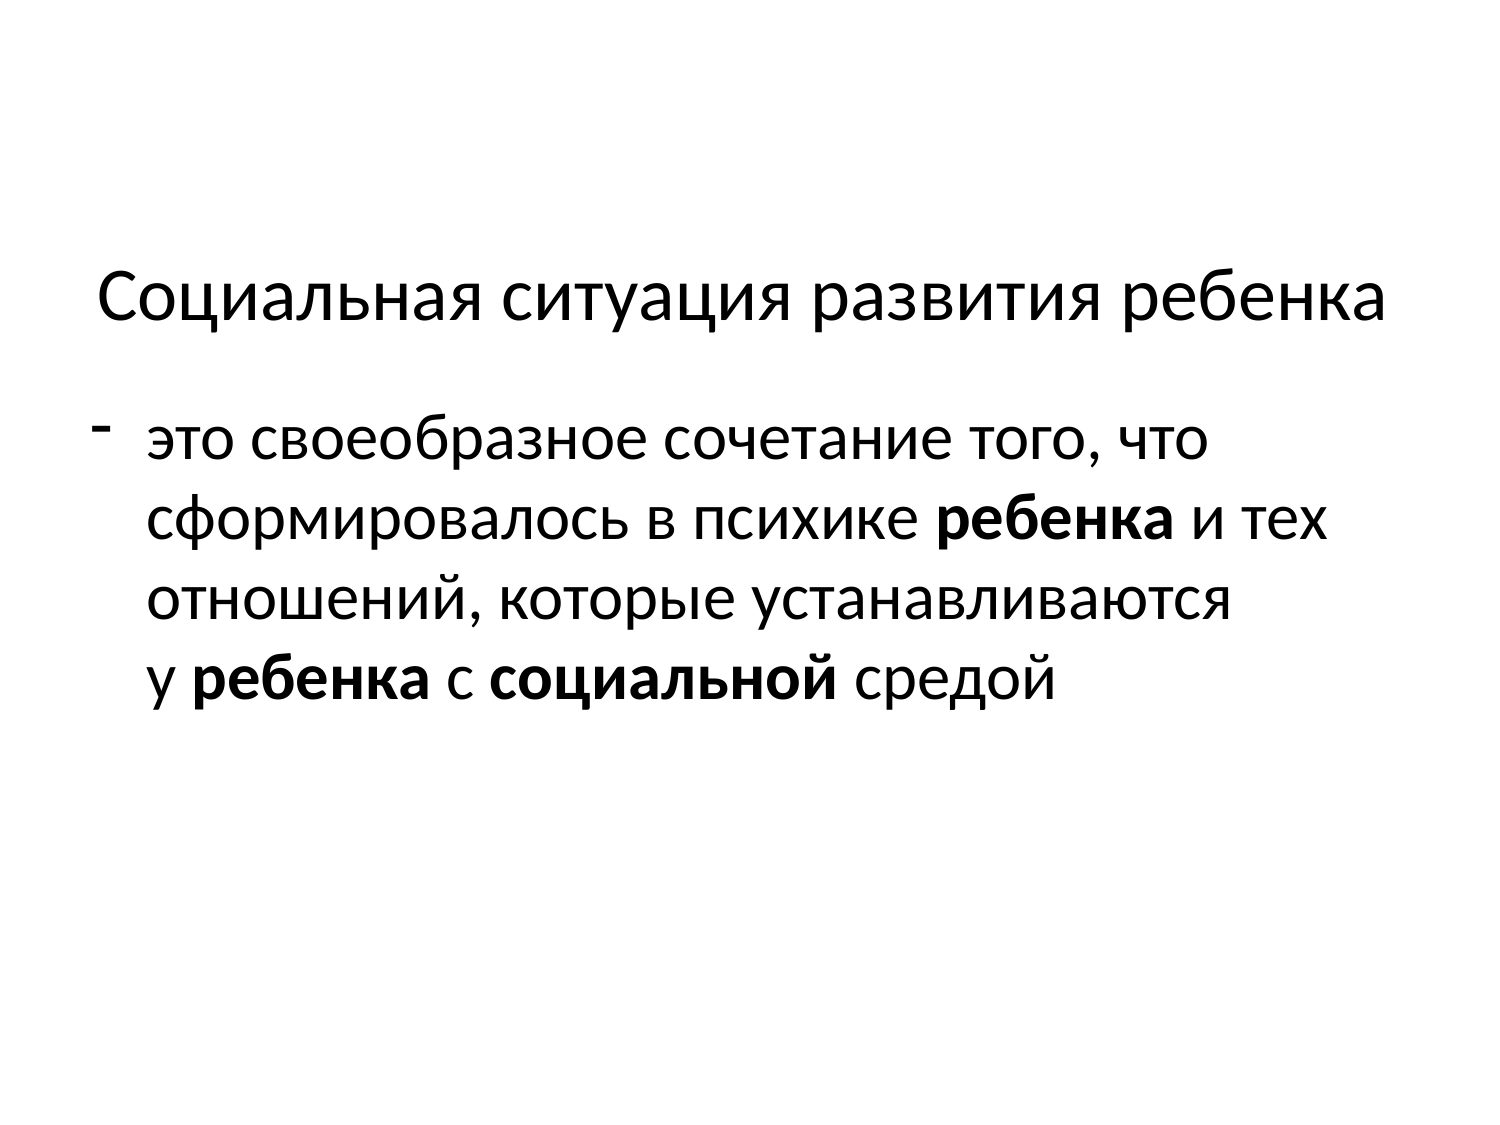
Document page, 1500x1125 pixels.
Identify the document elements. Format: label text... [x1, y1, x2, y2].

list это своеобразное сочетание того, что сформировалось в психике ребенка и тех отношений, которые устанавливаются у ребенка с социальной средой [75, 385, 1425, 1005]
title Социальная ситуация развития ребенка [76, 196, 1427, 384]
